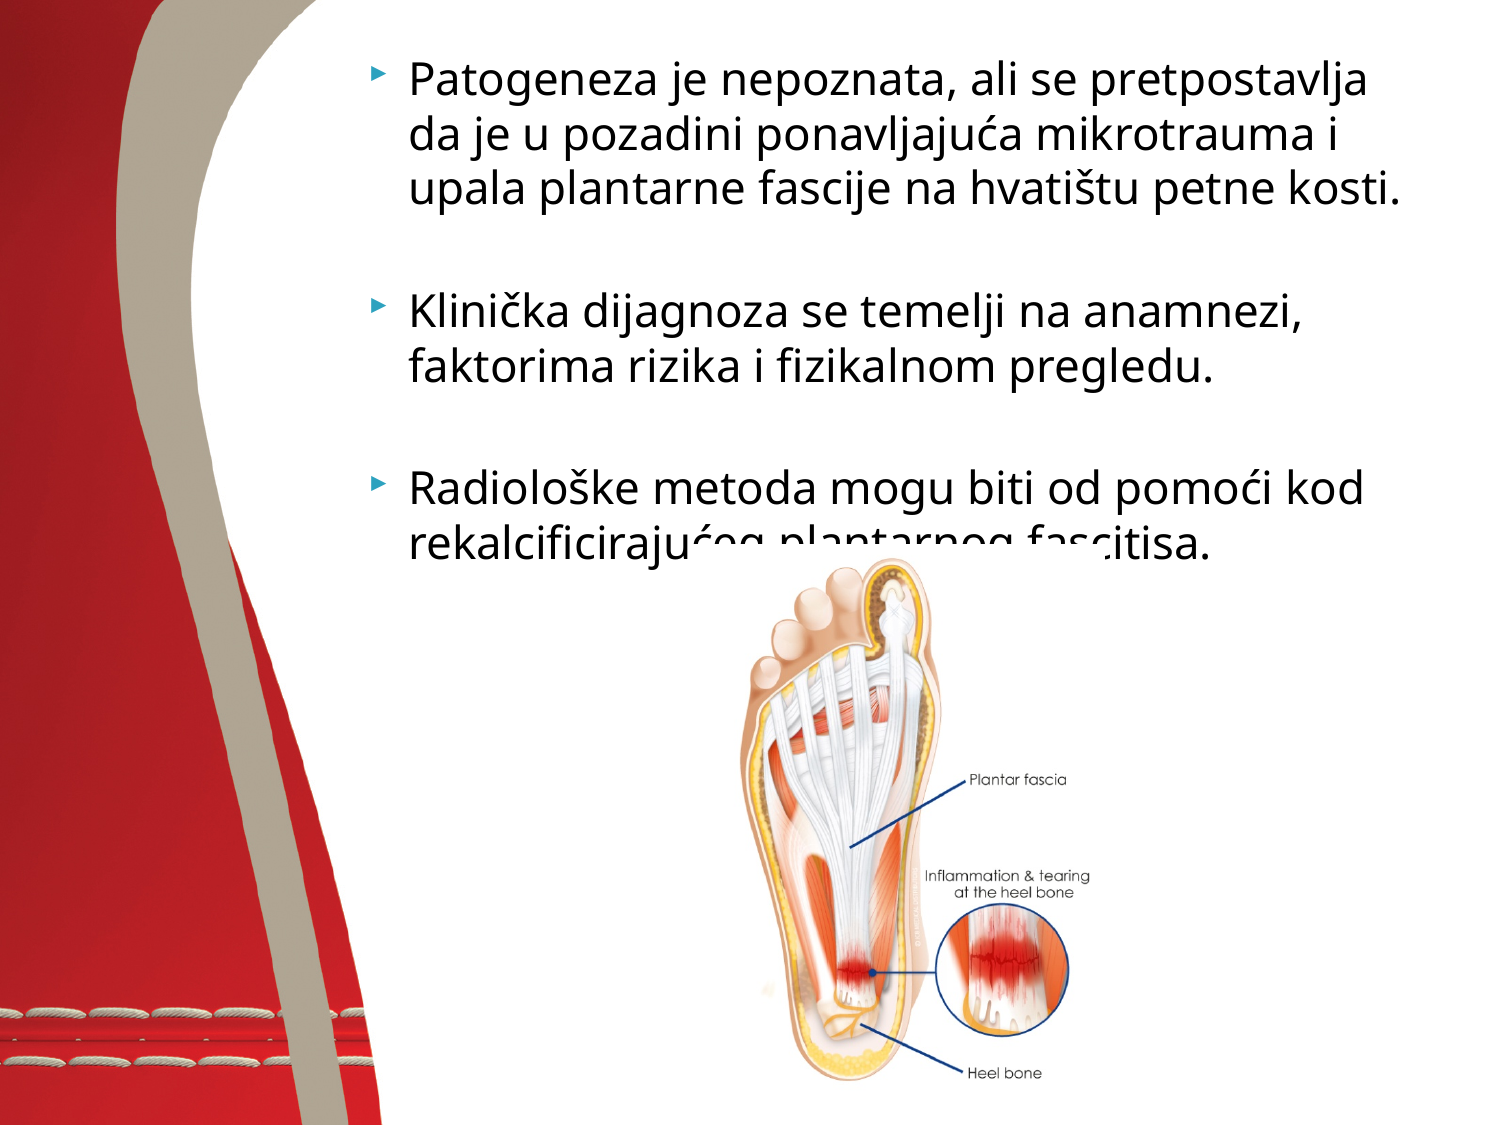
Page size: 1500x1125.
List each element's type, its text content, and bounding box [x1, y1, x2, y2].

picture [0, 0, 1500, 1125]
list Patogeneza je nepoznata, ali se pretpostavlja da je u pozadini ponavljajuća mikrotrauma i upala plantarne fascije na hvatištu petne kosti. Klinička dijagnoza se temelji na anamnezi, faktorima rizika i fizikalnom pregledu. Radiološke metoda mogu biti od pomoći kod rekalcificirajućeg plantarnog fascitisa. [336, 42, 1425, 598]
